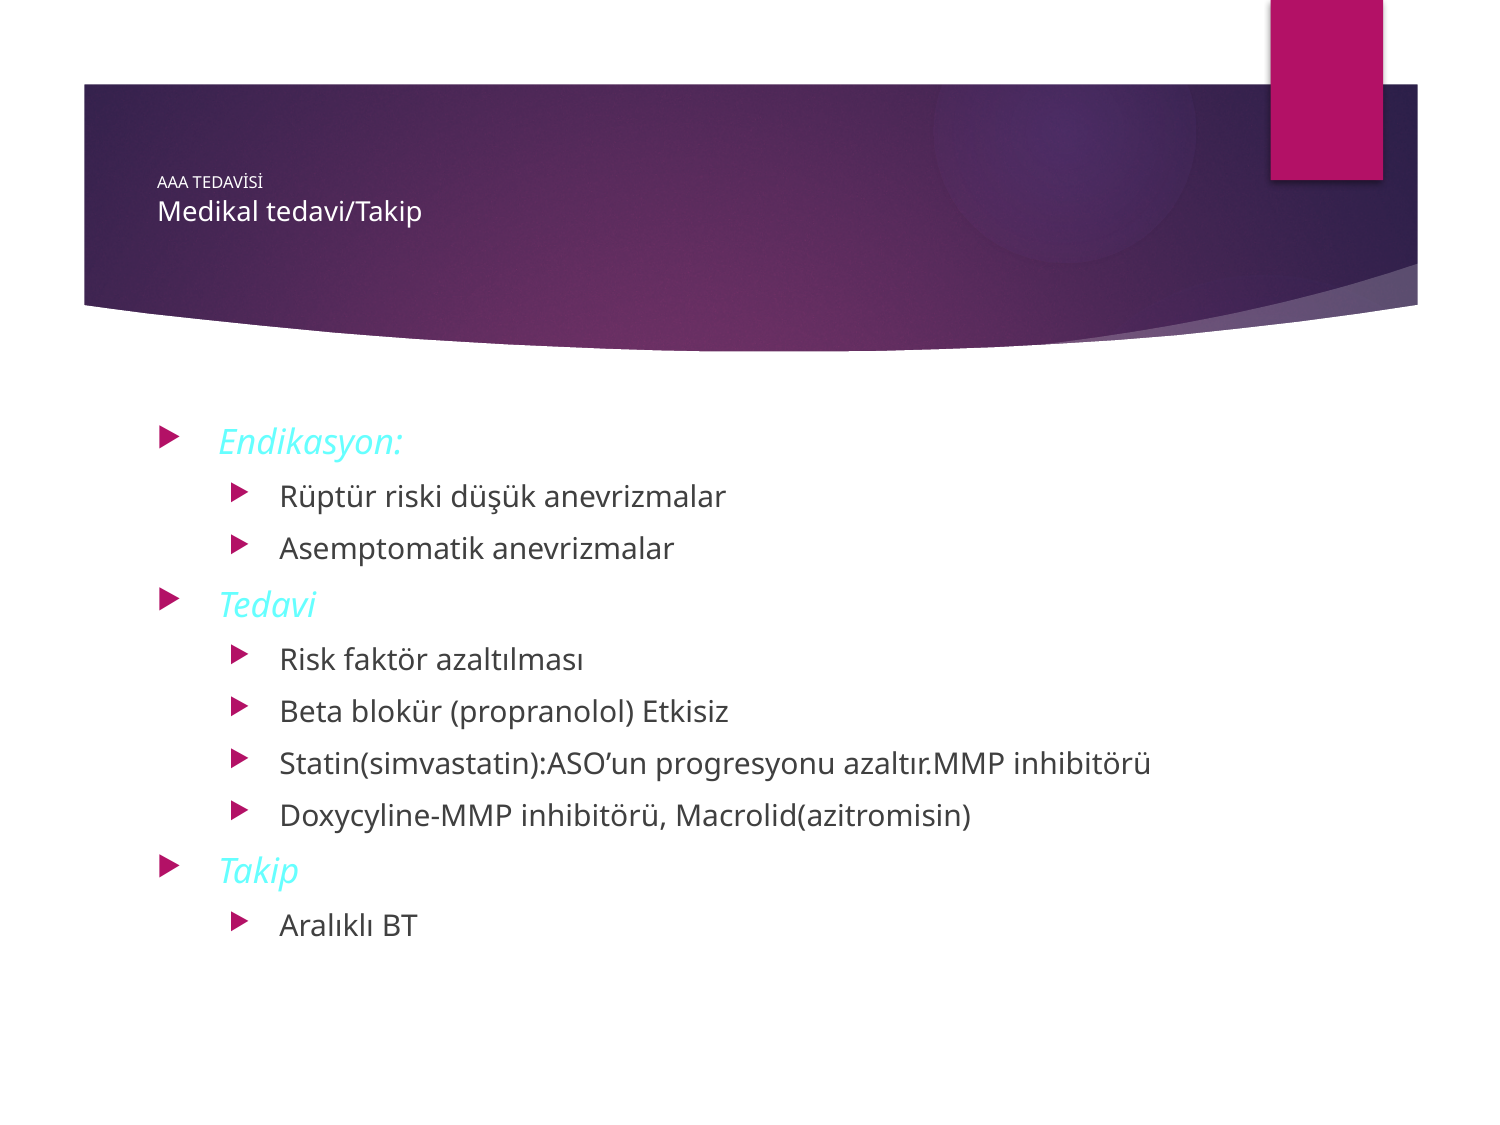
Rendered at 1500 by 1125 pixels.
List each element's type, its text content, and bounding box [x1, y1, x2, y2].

list Endikasyon: Rüptür riski düşük anevrizmalar Asemptomatik anevrizmalar Tedavi Risk faktör azaltılması Beta blokür (propranolol) Etkisiz Statin(simvastatin):ASO’un progresyonu azaltır.MMP inhibitörü Doxycyline-MMP inhibitörü, Macrolid(azitromisin) Takip Aralıklı BT [141, 408, 1183, 988]
title AAA TEDAVİSİ Medikal tedavi/Takip [142, 152, 1183, 269]
